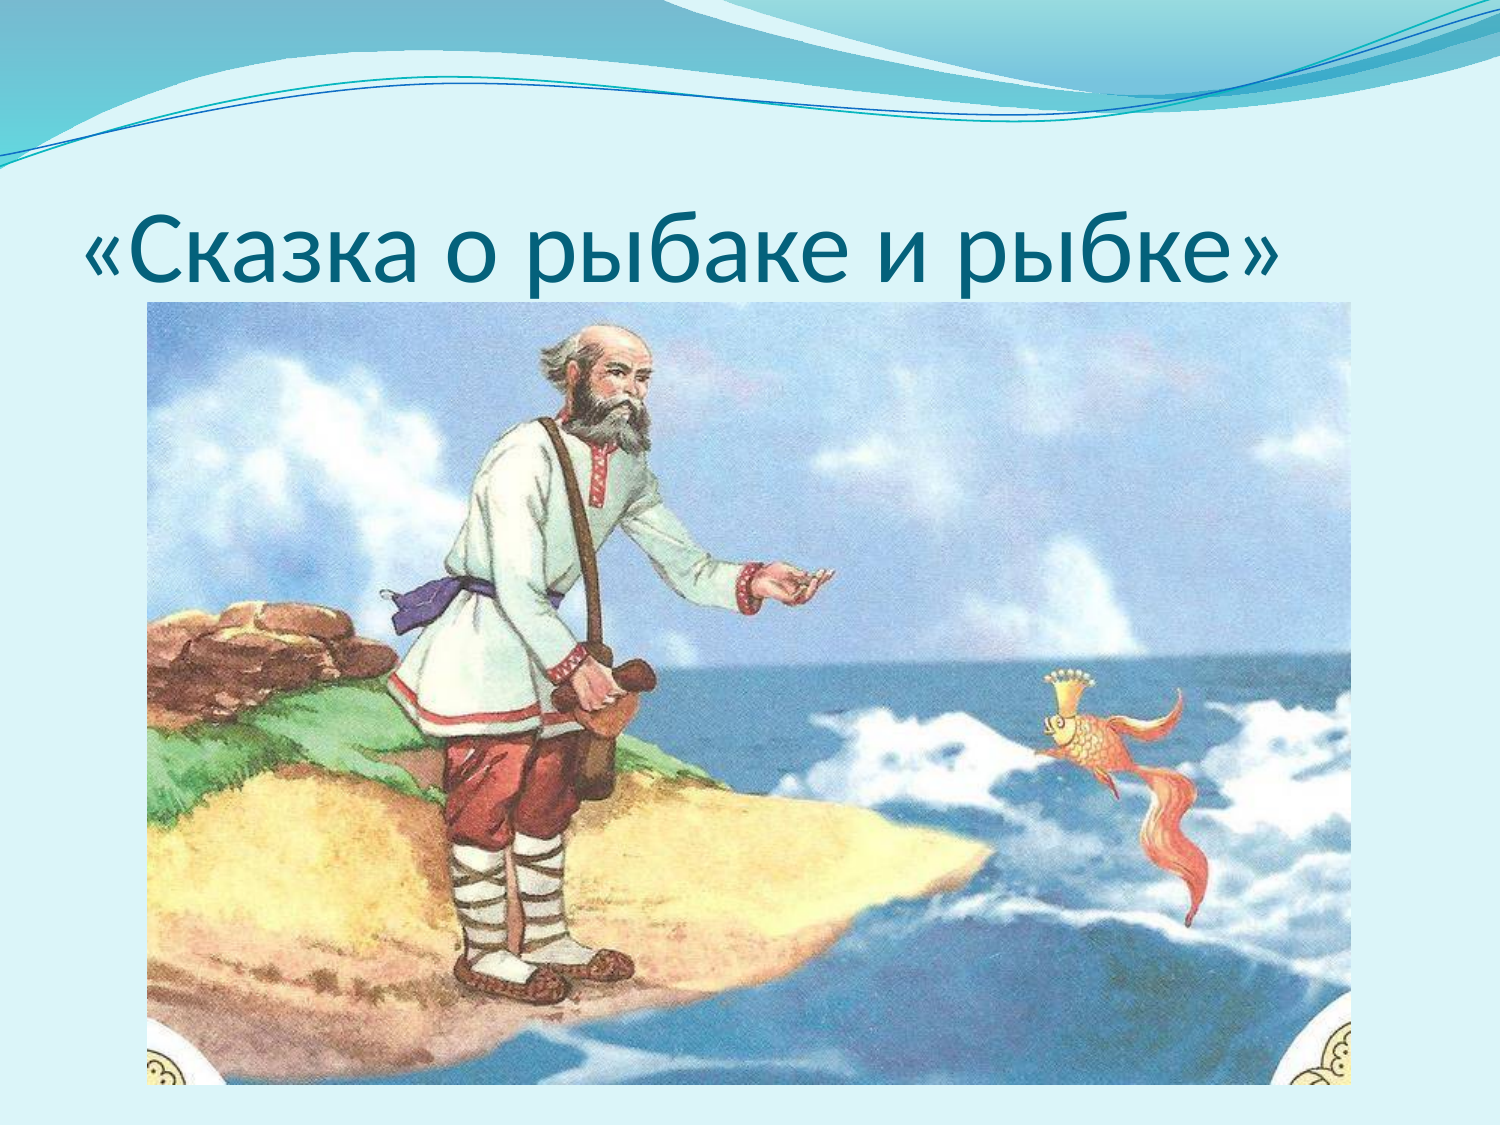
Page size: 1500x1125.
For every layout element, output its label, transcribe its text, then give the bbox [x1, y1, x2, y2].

picture [147, 302, 1351, 1085]
title «Сказка о рыбаке и рыбке» [75, 115, 1438, 303]
